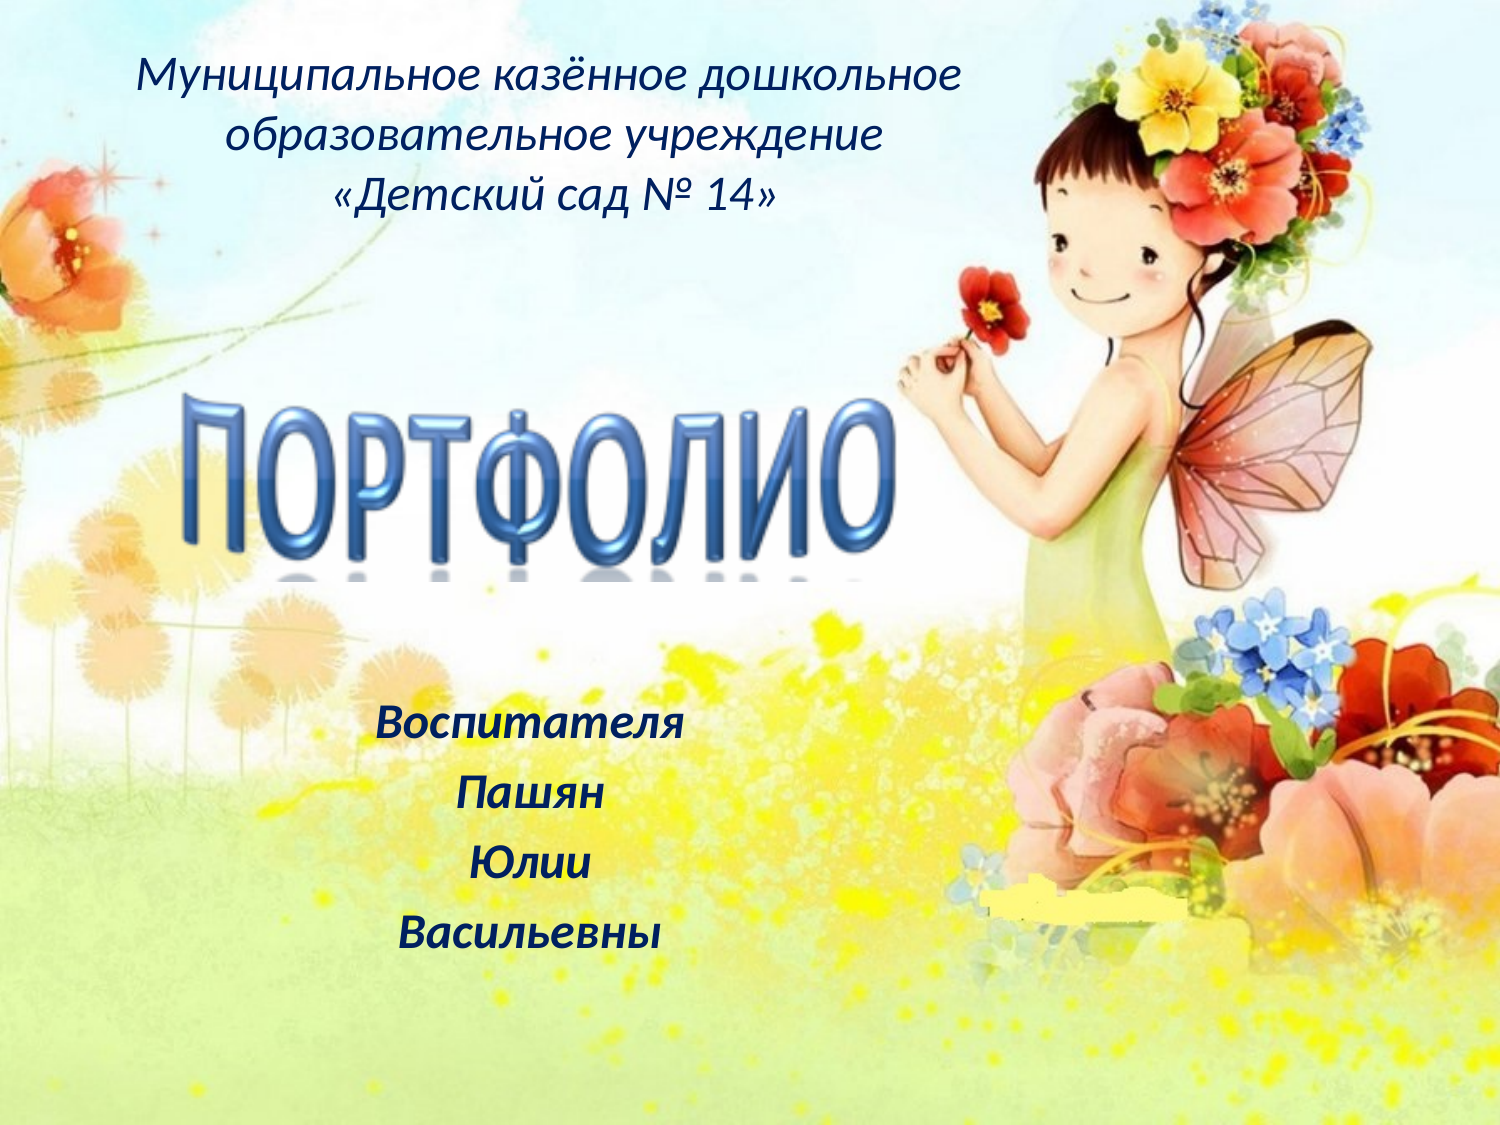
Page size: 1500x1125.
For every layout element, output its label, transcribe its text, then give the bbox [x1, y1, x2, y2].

subtitle Воспитателя Пашян Юлии Васильевны [4, 680, 1055, 969]
picture [0, 0, 1500, 1125]
title Муниципальное казённое дошкольное образовательное учреждение «Детский сад № 14» [0, 54, 1187, 268]
